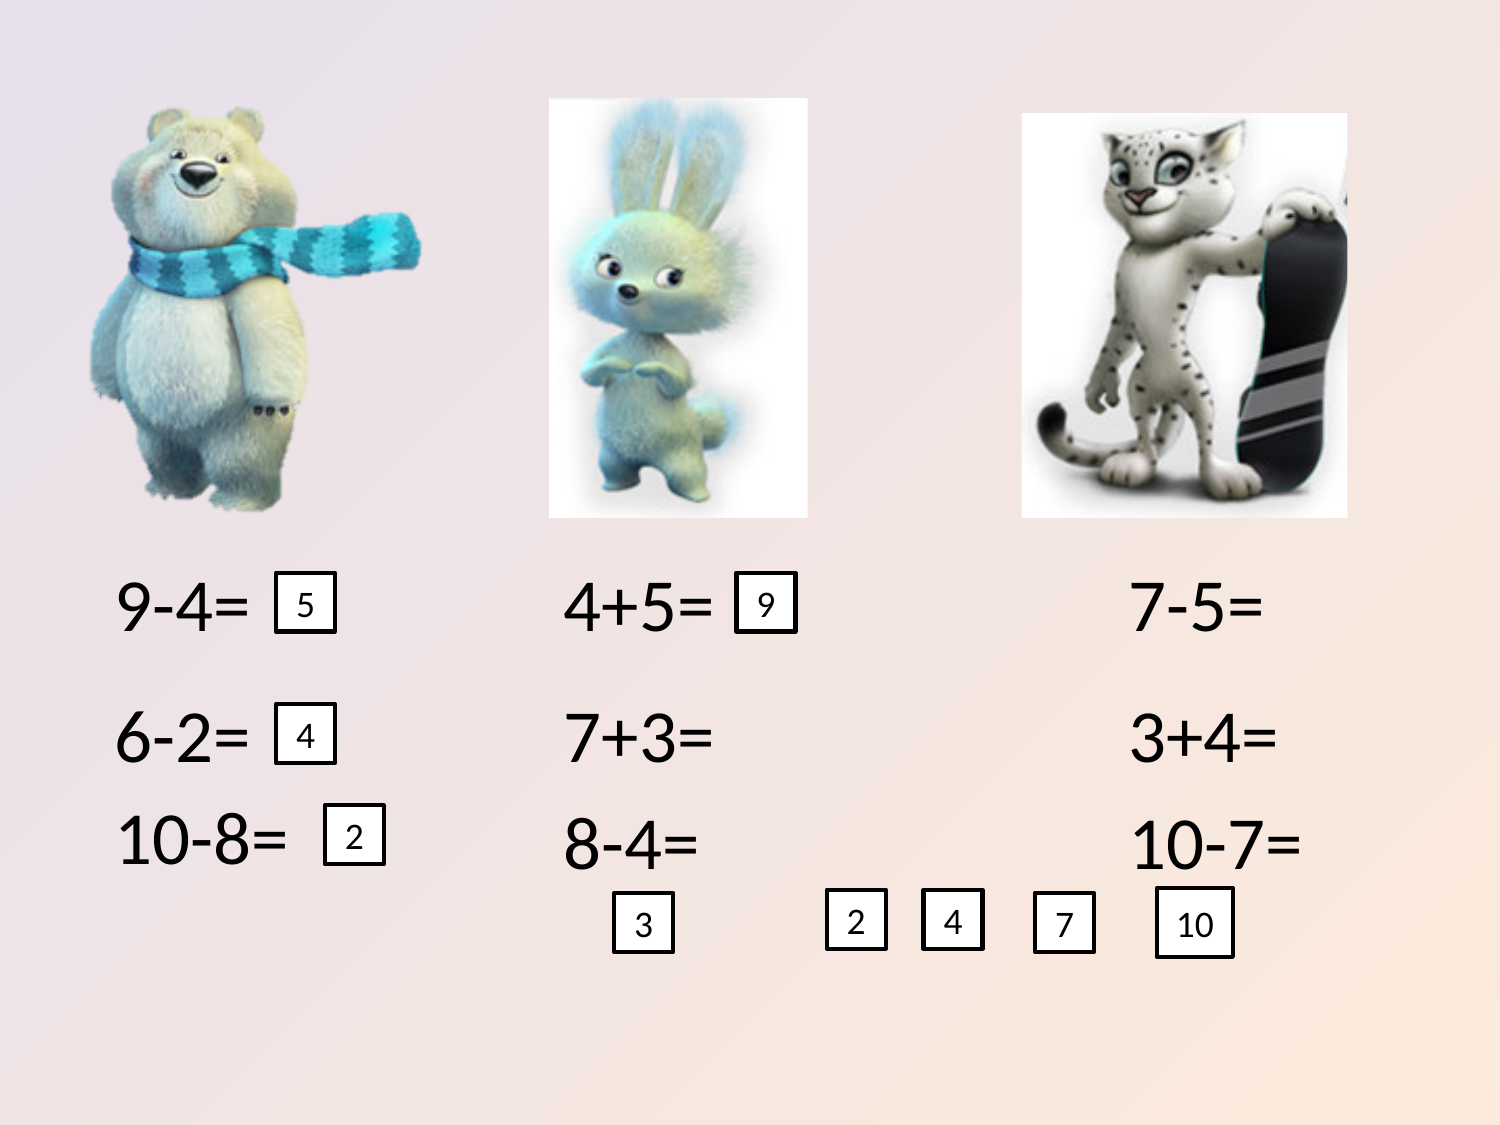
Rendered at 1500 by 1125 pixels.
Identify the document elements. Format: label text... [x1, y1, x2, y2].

picture [83, 82, 439, 519]
text_box 2 [323, 803, 386, 866]
text_box 3 [612, 891, 675, 954]
picture [1021, 113, 1348, 519]
text_box 9-4= [100, 549, 290, 654]
text_box 9 [734, 571, 798, 634]
text_box 7-5= [1113, 549, 1303, 654]
text_box 10 [1155, 886, 1235, 959]
text_box 7 [1033, 891, 1096, 954]
text_box 2 [825, 888, 888, 951]
text_box 10-7= [1113, 786, 1421, 892]
text_box 4+5= [549, 549, 857, 654]
picture [548, 98, 808, 519]
text_box 4 [274, 702, 337, 765]
text_box 5 [274, 571, 337, 634]
text_box 6-2= [100, 680, 337, 781]
text_box 7+3= [549, 680, 739, 786]
text_box 4 [921, 888, 985, 951]
text_box 10-8= [100, 781, 384, 887]
text_box 3+4= [1113, 680, 1315, 786]
text_box 8-4= [549, 786, 904, 892]
